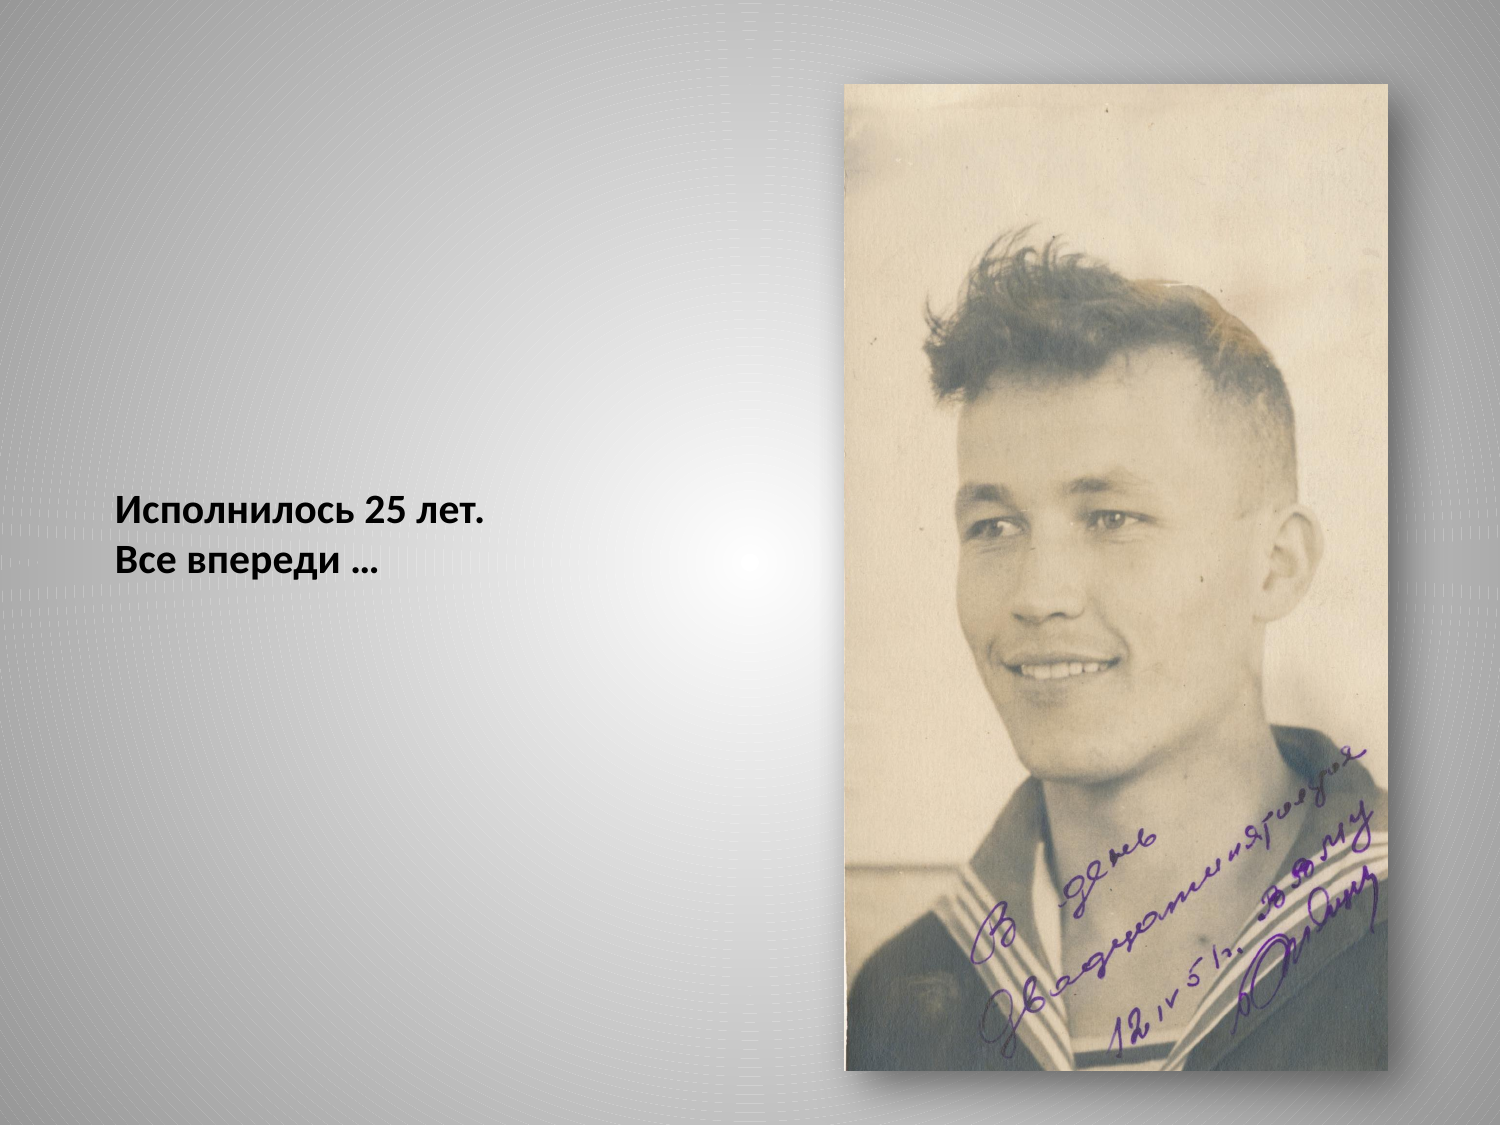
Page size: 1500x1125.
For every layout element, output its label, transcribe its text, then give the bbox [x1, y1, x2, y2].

text_box Исполнилось 25 лет. Все впереди … [100, 474, 609, 589]
picture [844, 84, 1389, 1071]
